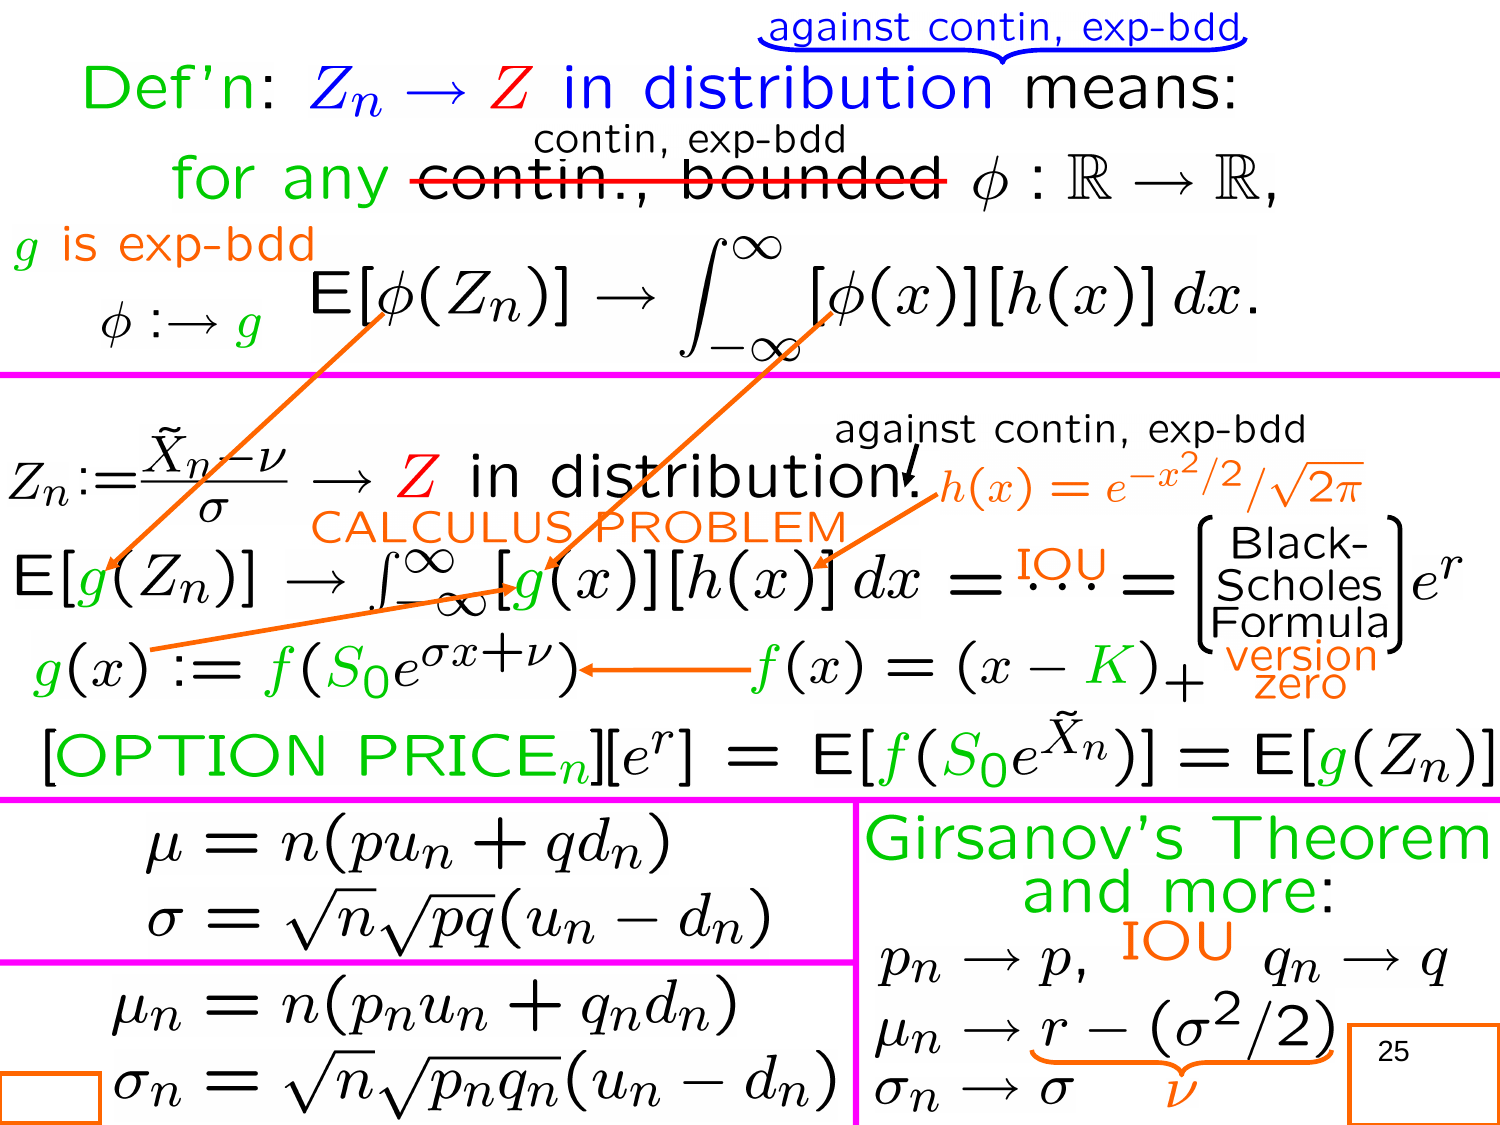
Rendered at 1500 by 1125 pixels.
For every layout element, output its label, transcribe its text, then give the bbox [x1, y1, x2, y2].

picture [31, 629, 577, 700]
picture [749, 639, 1204, 704]
picture [138, 424, 845, 545]
picture [874, 1076, 1076, 1113]
picture [100, 299, 262, 350]
picture [12, 224, 314, 273]
text_box [1349, 1025, 1500, 1125]
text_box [1224, 637, 1376, 700]
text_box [112, 974, 838, 1122]
picture [874, 918, 1450, 1063]
text_box [0, 1073, 100, 1124]
picture [1177, 728, 1494, 788]
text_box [44, 728, 692, 788]
picture [813, 710, 1154, 788]
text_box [6, 462, 138, 507]
picture [866, 812, 1488, 863]
slide_number 25 [1338, 1024, 1425, 1103]
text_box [834, 414, 1305, 448]
picture [725, 746, 780, 768]
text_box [146, 812, 770, 959]
picture [285, 549, 921, 619]
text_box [812, 449, 1366, 570]
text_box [948, 516, 1463, 653]
text_box [581, 663, 744, 677]
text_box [84, 12, 1276, 363]
picture [14, 549, 255, 610]
picture [1023, 865, 1331, 913]
picture [1016, 546, 1105, 582]
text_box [1031, 1049, 1332, 1108]
